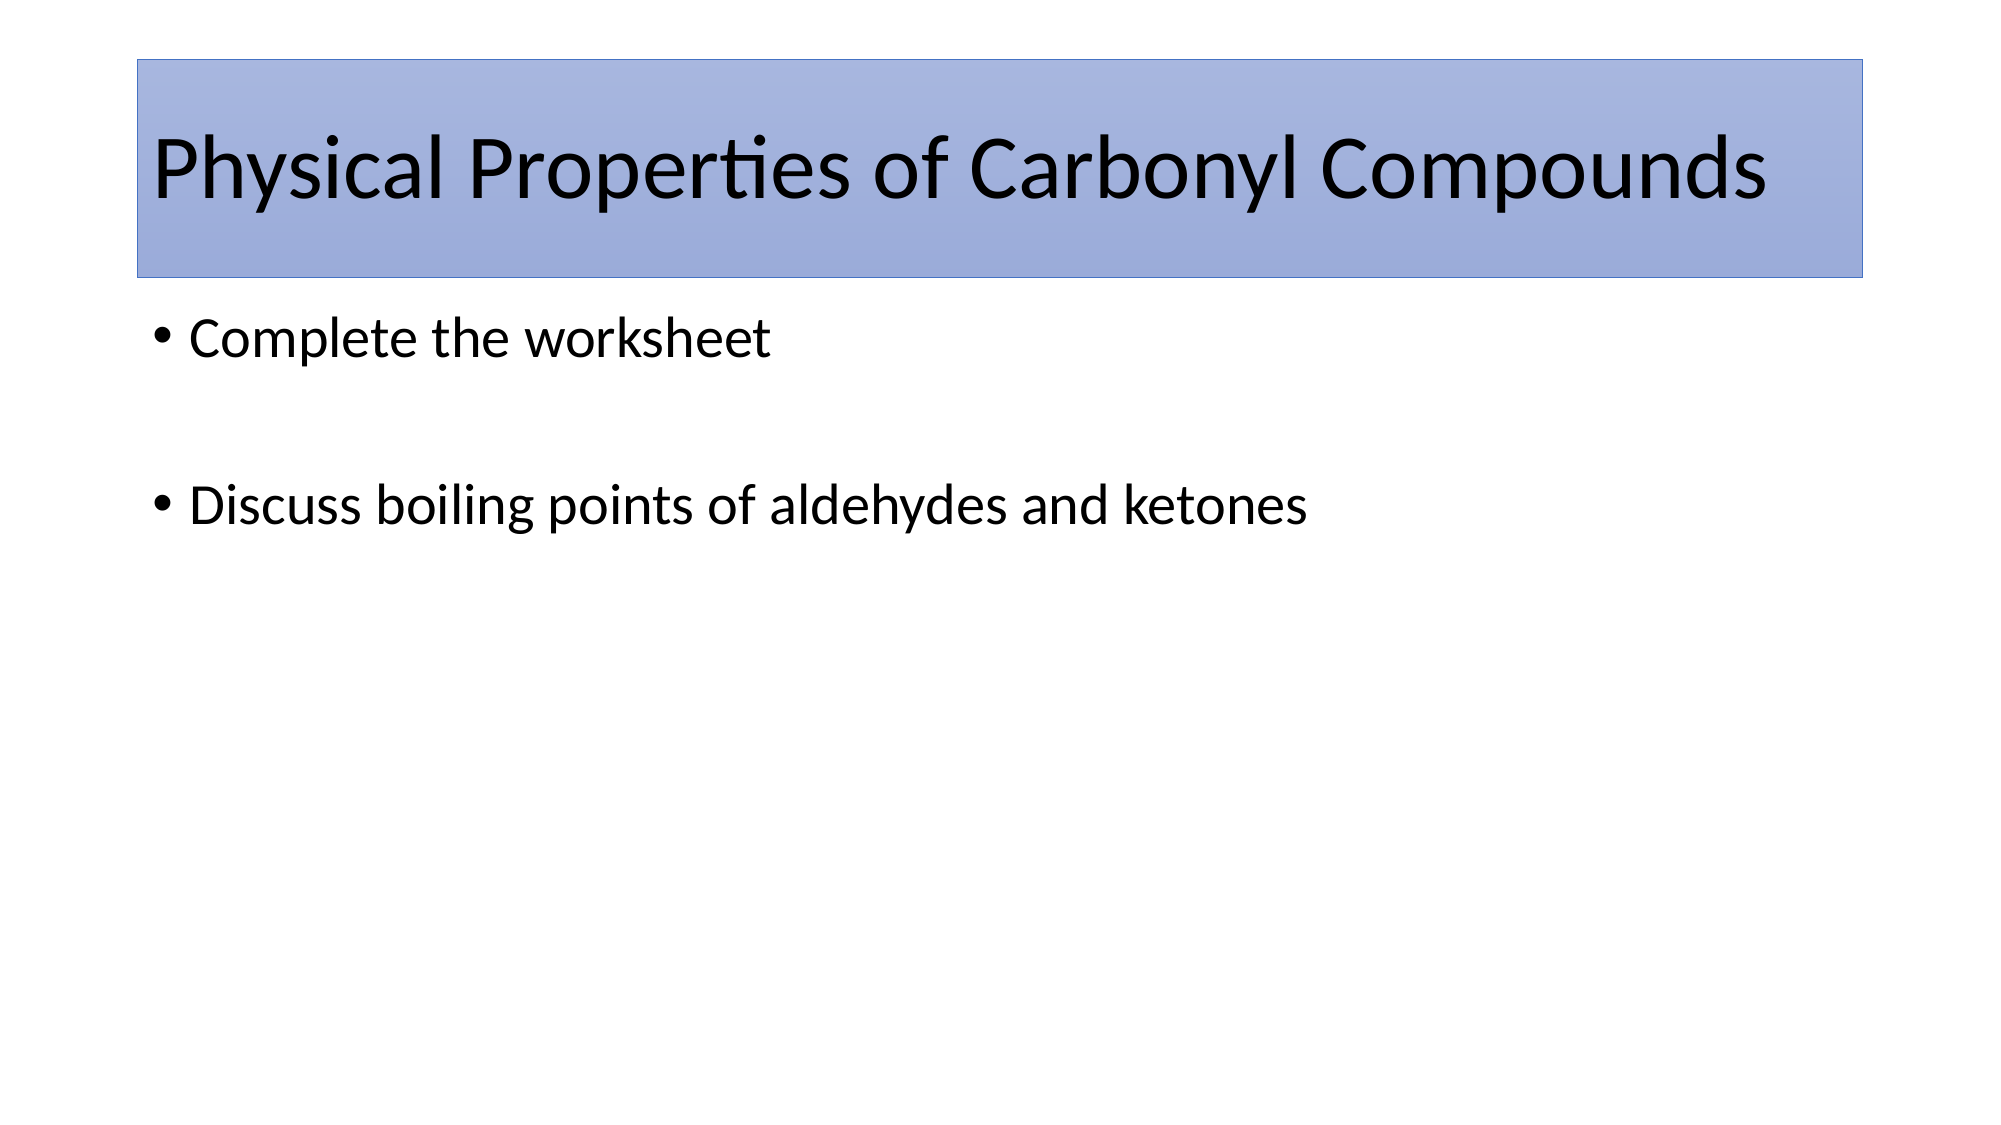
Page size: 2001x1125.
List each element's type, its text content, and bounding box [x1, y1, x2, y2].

list Complete the worksheet Discuss boiling points of aldehydes and ketones [137, 299, 1863, 1014]
title Physical Properties of Carbonyl Compounds [137, 59, 1863, 278]
